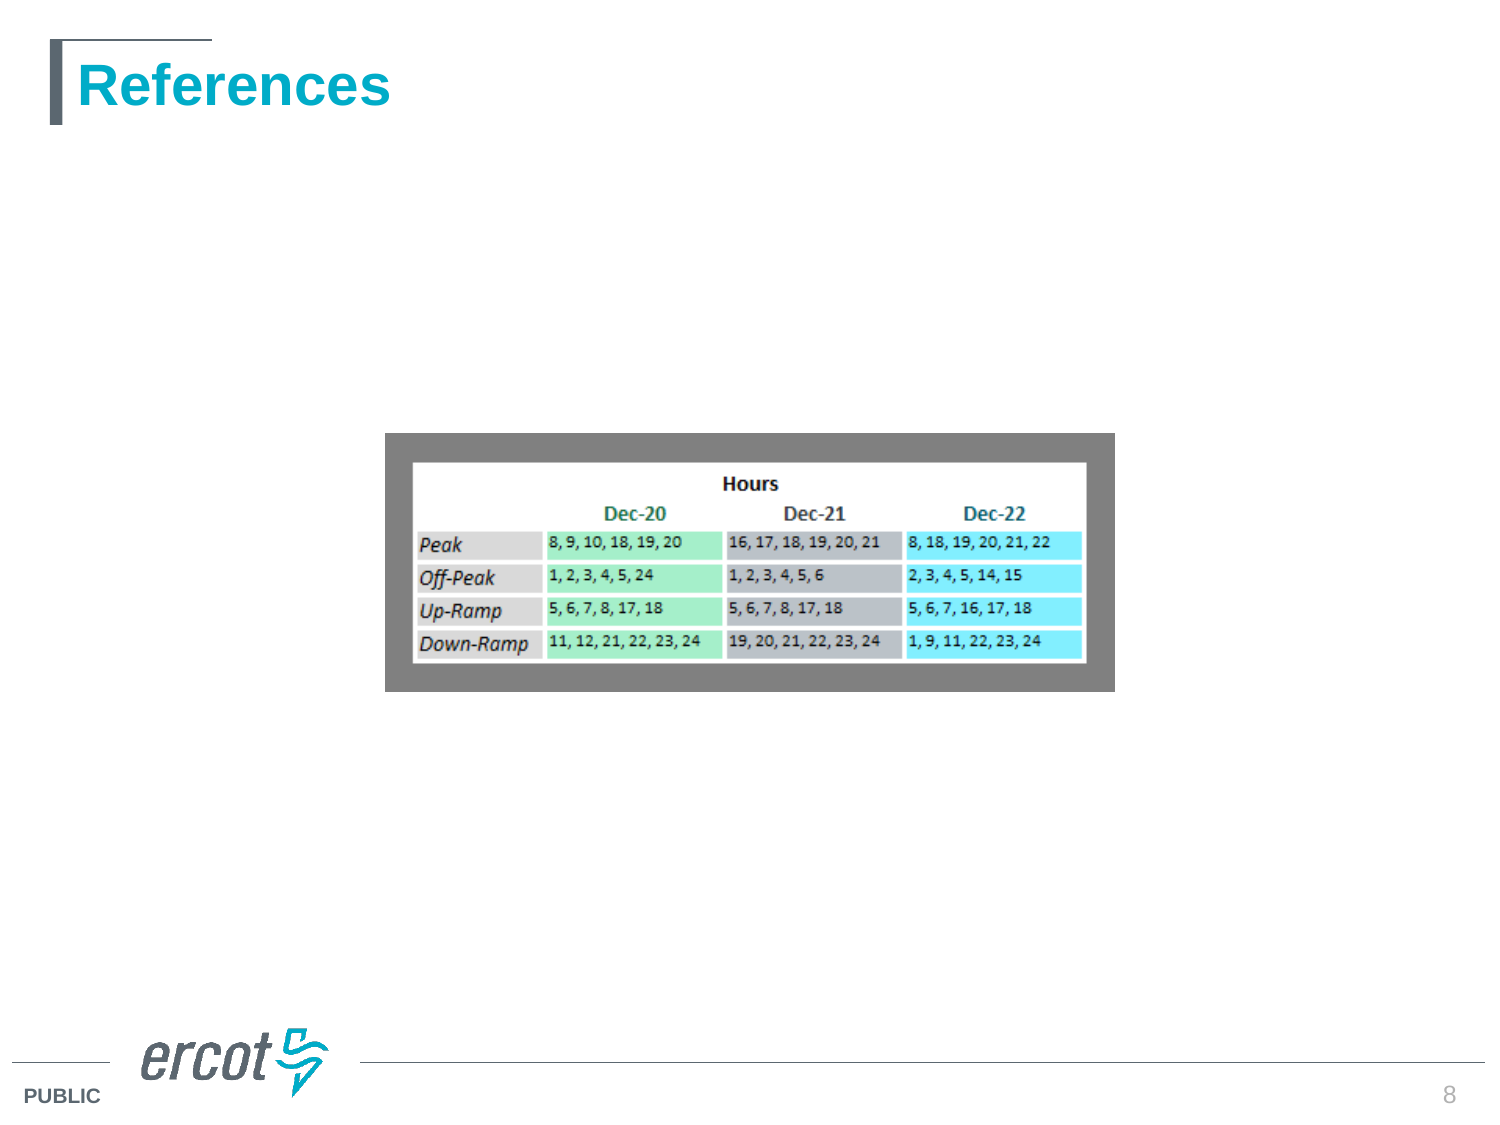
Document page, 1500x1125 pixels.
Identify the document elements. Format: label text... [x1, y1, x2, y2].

title References [62, 39, 1450, 125]
picture [384, 433, 1115, 692]
picture [137, 1024, 332, 1100]
slide_number 8 [1412, 1076, 1488, 1112]
